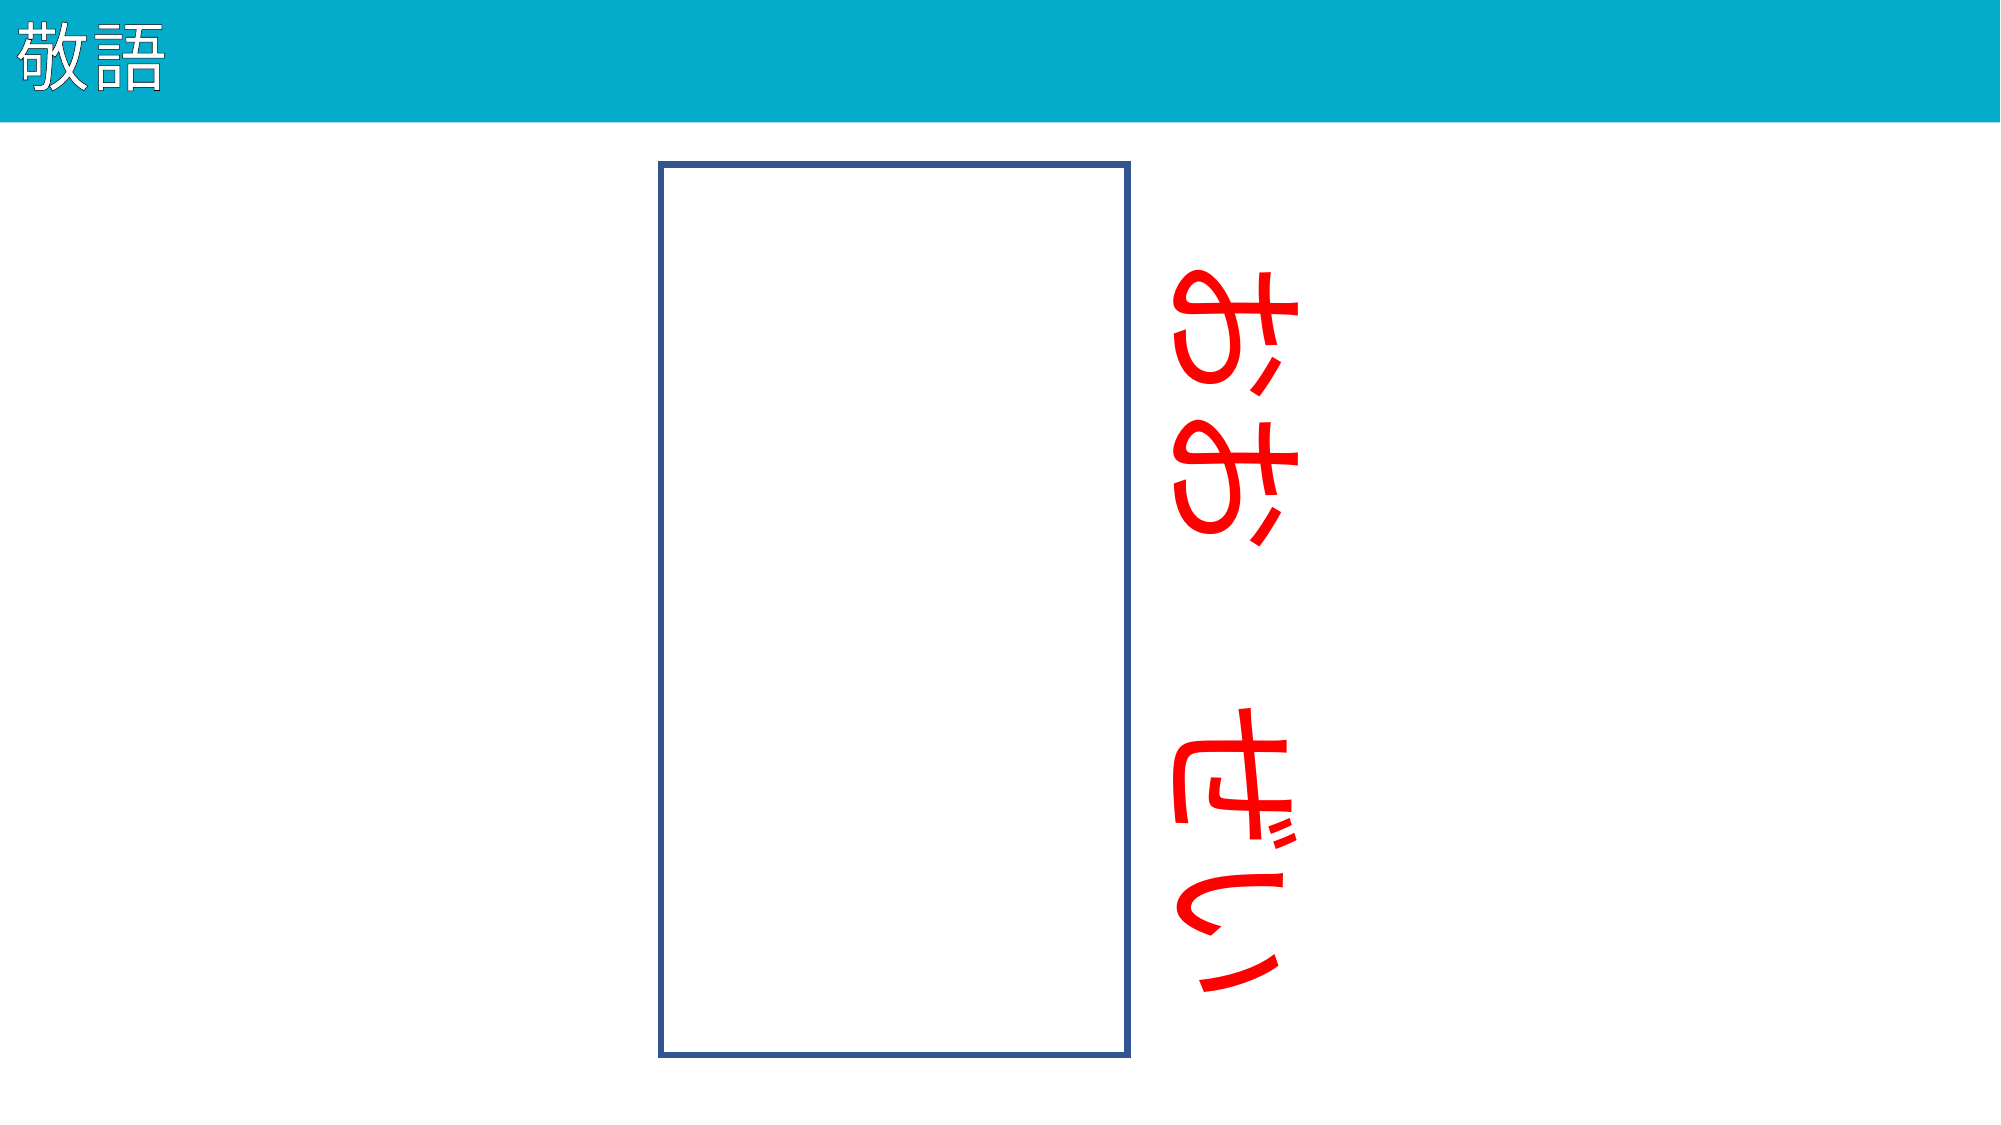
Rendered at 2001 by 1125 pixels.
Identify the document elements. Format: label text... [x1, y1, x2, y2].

text_box [660, 163, 1129, 1056]
slide_number 47 [1712, 0, 2000, 123]
title 敬語 [0, 0, 1712, 123]
text_box おお ぜい [1129, 239, 1337, 1012]
text_box 大勢 [616, 195, 1152, 1125]
